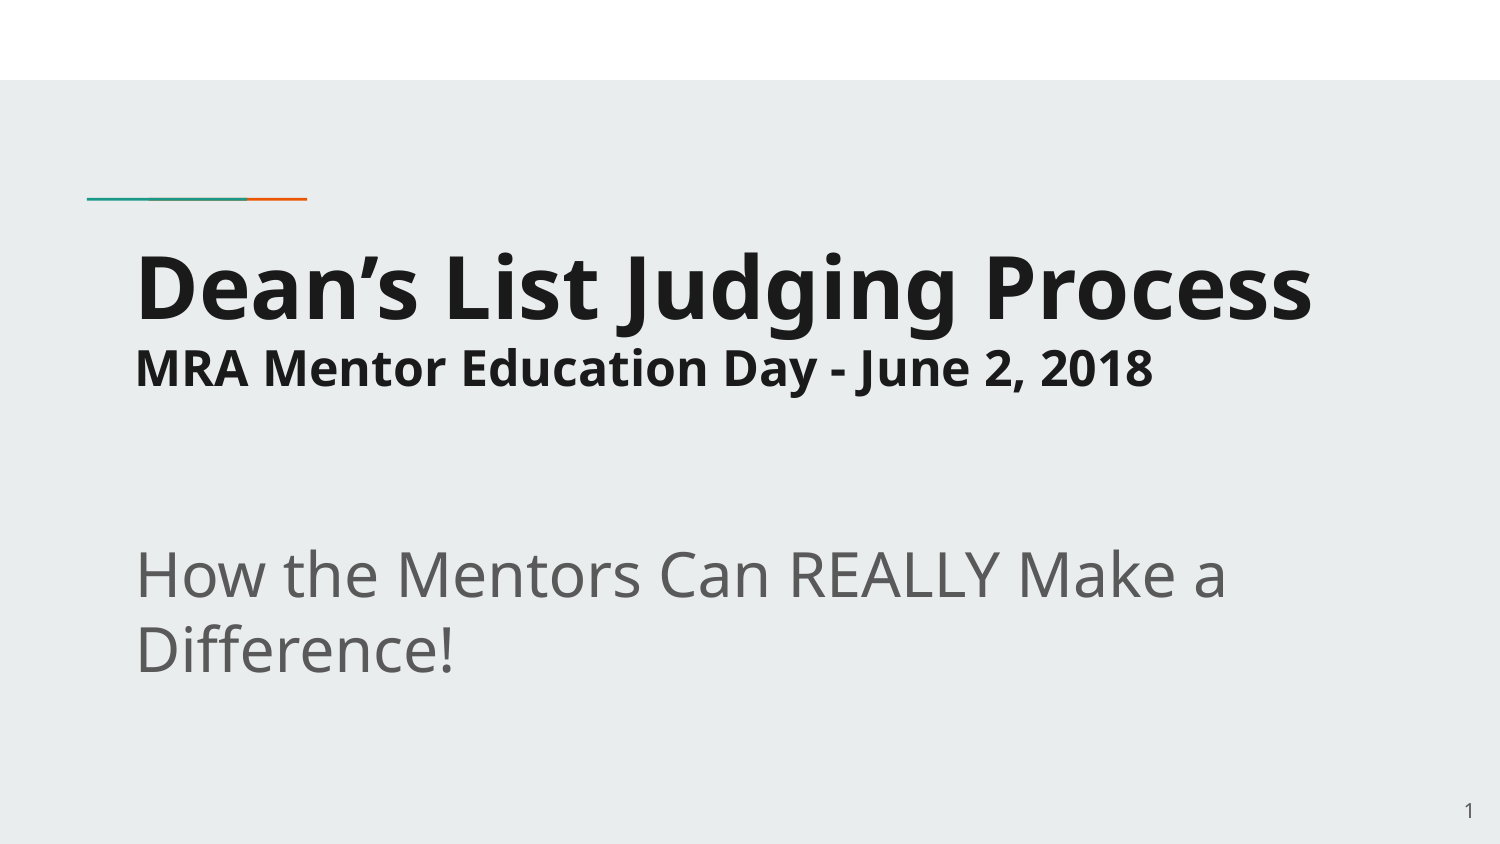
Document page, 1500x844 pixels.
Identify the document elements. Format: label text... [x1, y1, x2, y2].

slide_number 1 [1400, 779, 1491, 844]
subtitle How the Mentors Can REALLY Make a Difference! [119, 520, 1381, 719]
title Dean’s List Judging Process MRA Mentor Education Day - June 2, 2018 [119, 216, 1381, 490]
